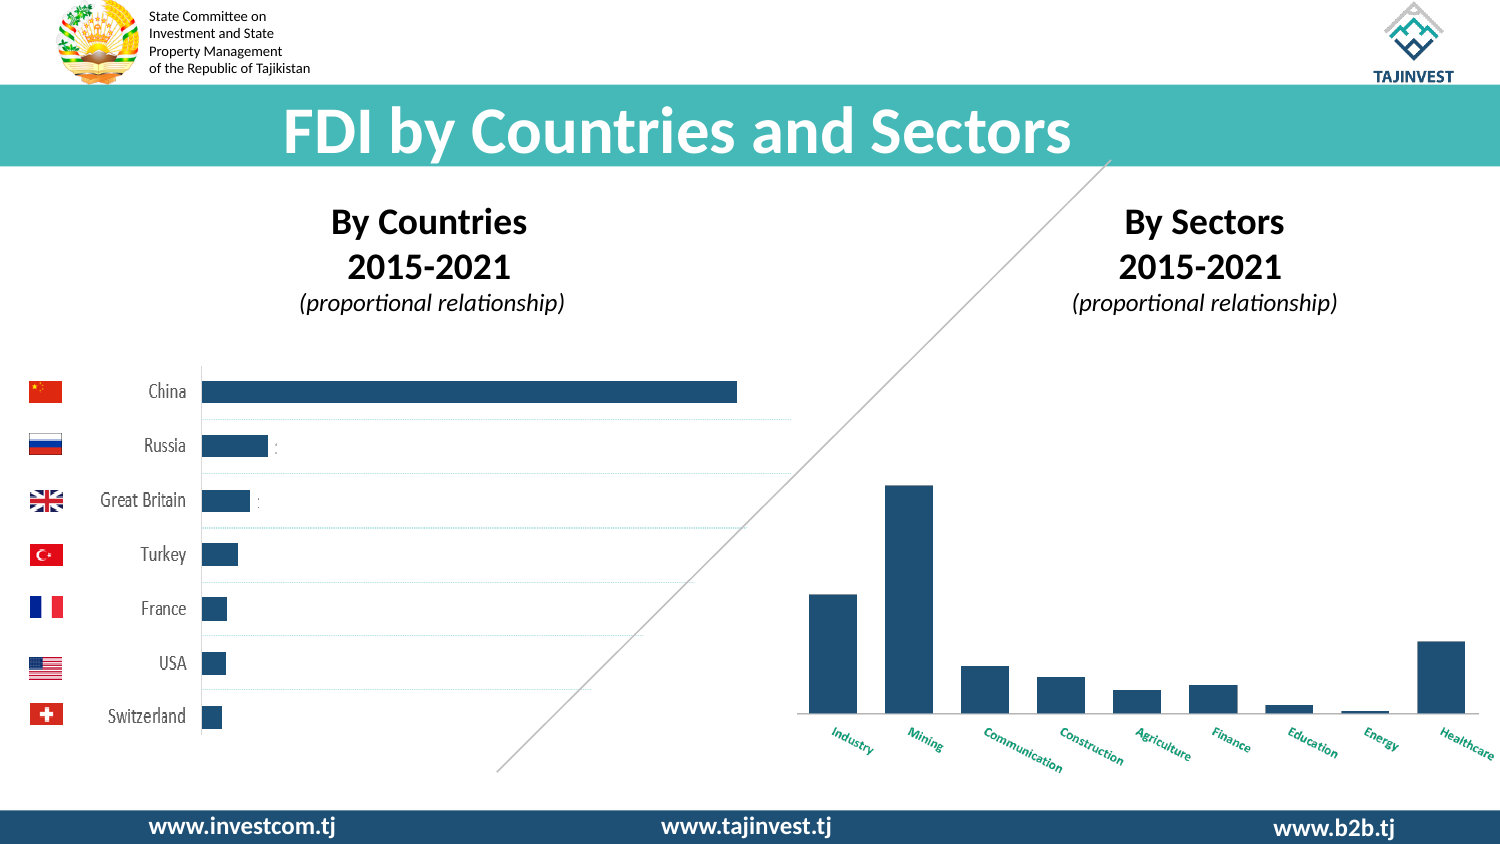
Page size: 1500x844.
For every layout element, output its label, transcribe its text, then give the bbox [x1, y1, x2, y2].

text_box By Sectors 2015-2021 (proportional relationship) [1116, 189, 1353, 324]
picture [1373, 1, 1454, 84]
picture [54, 0, 144, 86]
text_box By Countries 2015-2021 (proportional relationship) [278, 189, 491, 324]
picture [14, 366, 496, 735]
title FDI by Countries and Sectors [283, 87, 1159, 168]
picture [796, 400, 1500, 805]
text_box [496, 159, 1112, 773]
